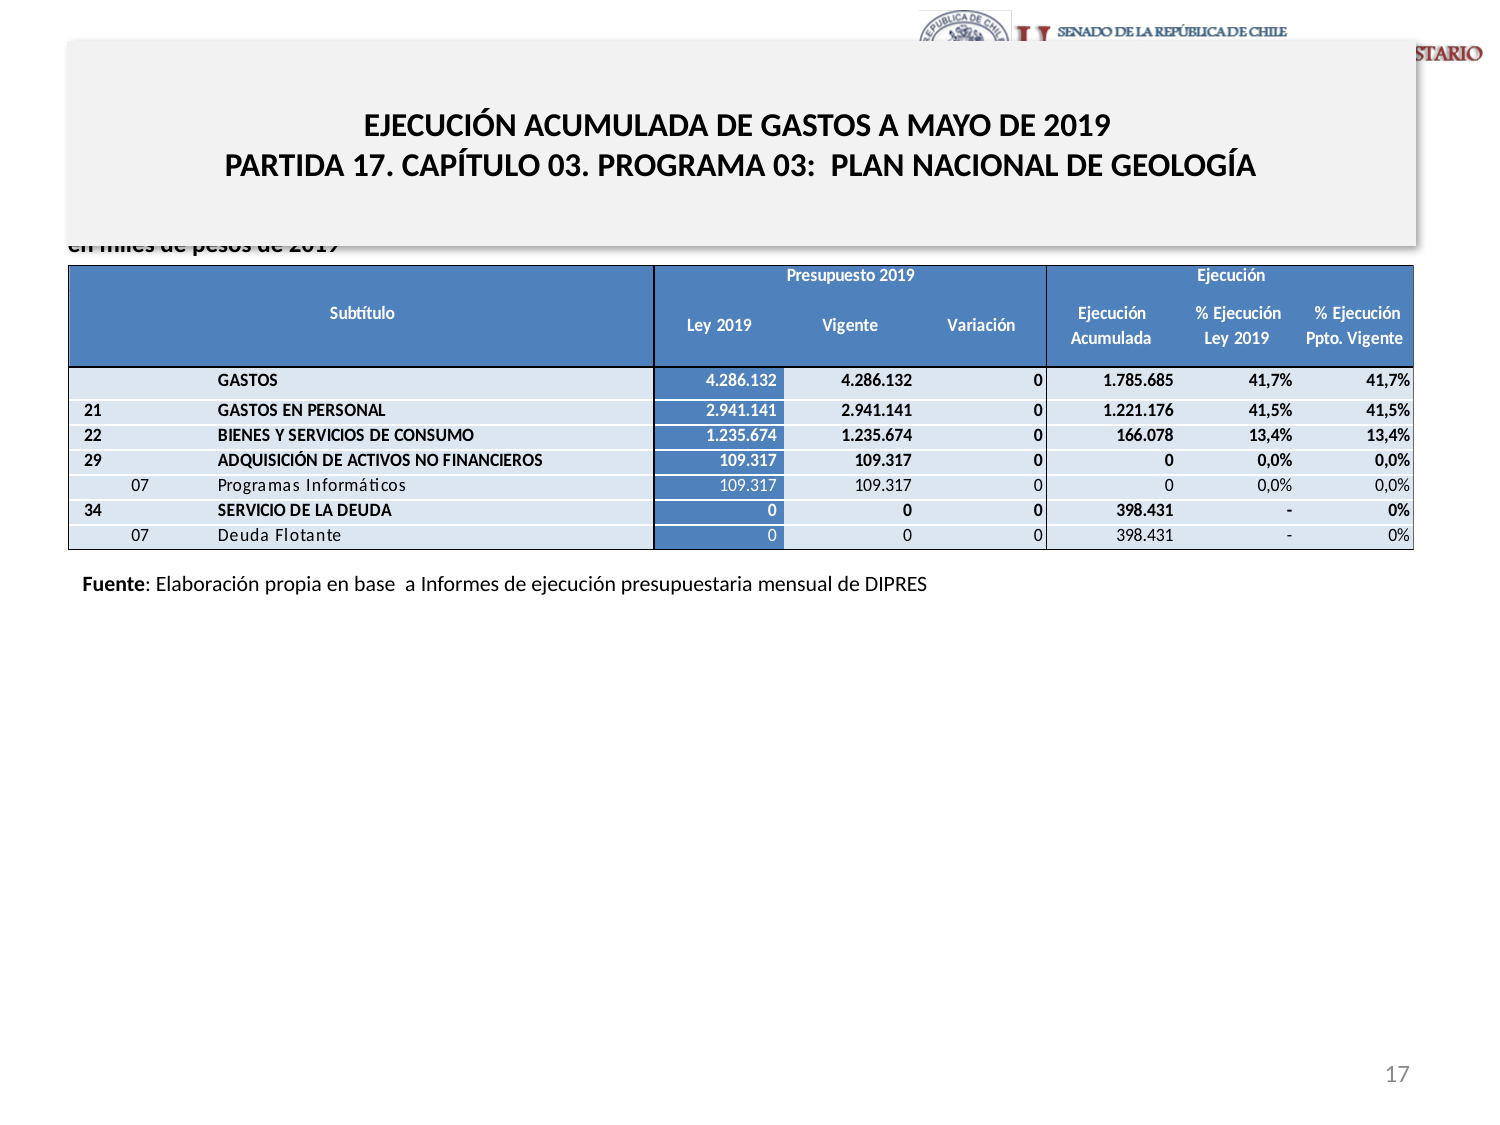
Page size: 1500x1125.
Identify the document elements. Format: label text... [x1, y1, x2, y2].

picture [919, 0, 1498, 113]
title EJECUCIÓN ACUMULADA DE GASTOS A MAYO DE 2019 PARTIDA 17. CAPÍTULO 03. PROGRAMA 03: PLAN NACIONAL DE GEOLOGÍA [67, 41, 1415, 246]
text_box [67, 264, 1416, 551]
footer Fuente: Elaboración propia en base a Informes de ejecución presupuestaria mensual de DIPRES [67, 562, 1306, 610]
text_box en miles de pesos de 2019 [53, 219, 1277, 279]
slide_number 17 [1074, 1042, 1425, 1103]
